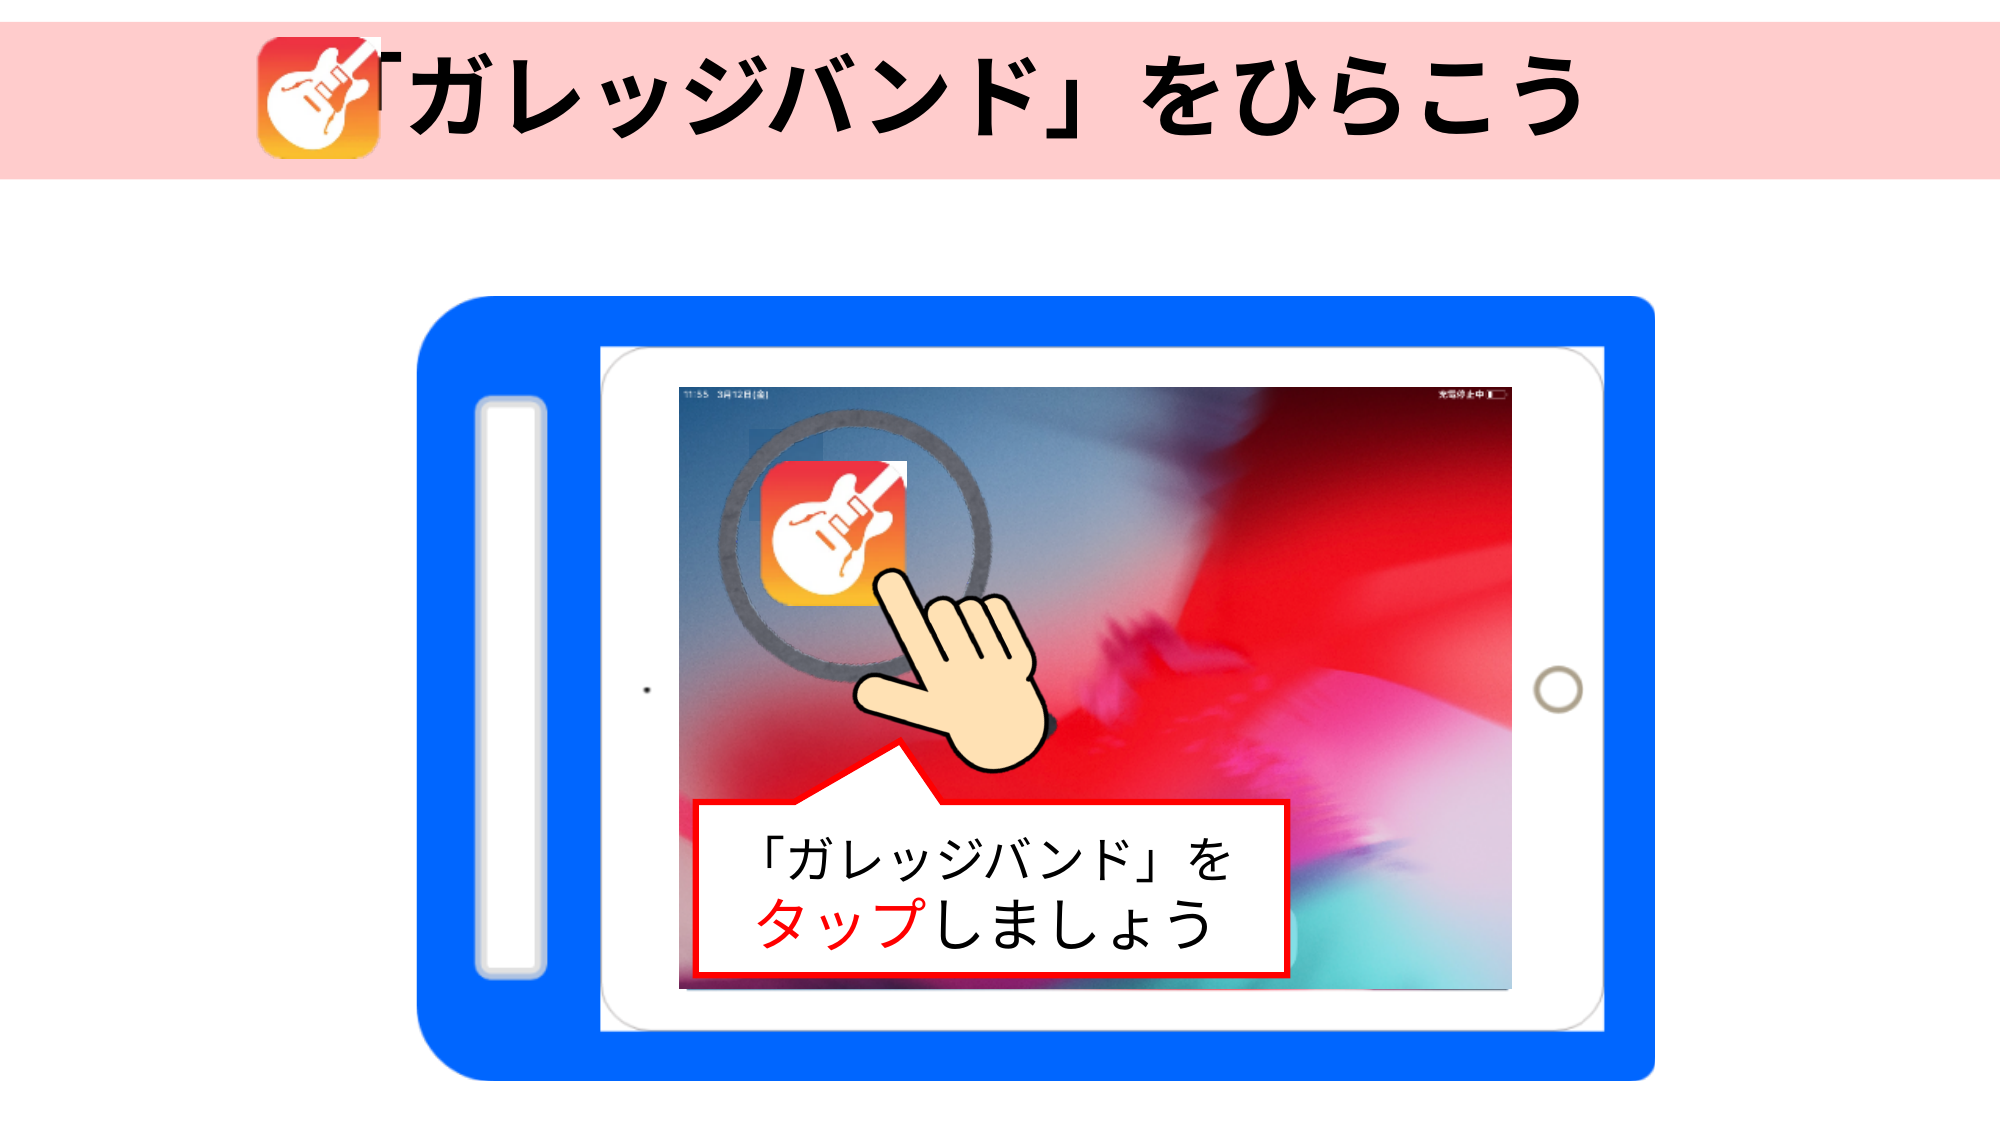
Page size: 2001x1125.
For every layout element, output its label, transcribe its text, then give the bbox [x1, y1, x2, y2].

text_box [416, 295, 1655, 1081]
text_box 「ガレッジバンド」をひらこう [0, 21, 2000, 180]
picture [721, 390, 1043, 810]
picture [255, 37, 381, 159]
